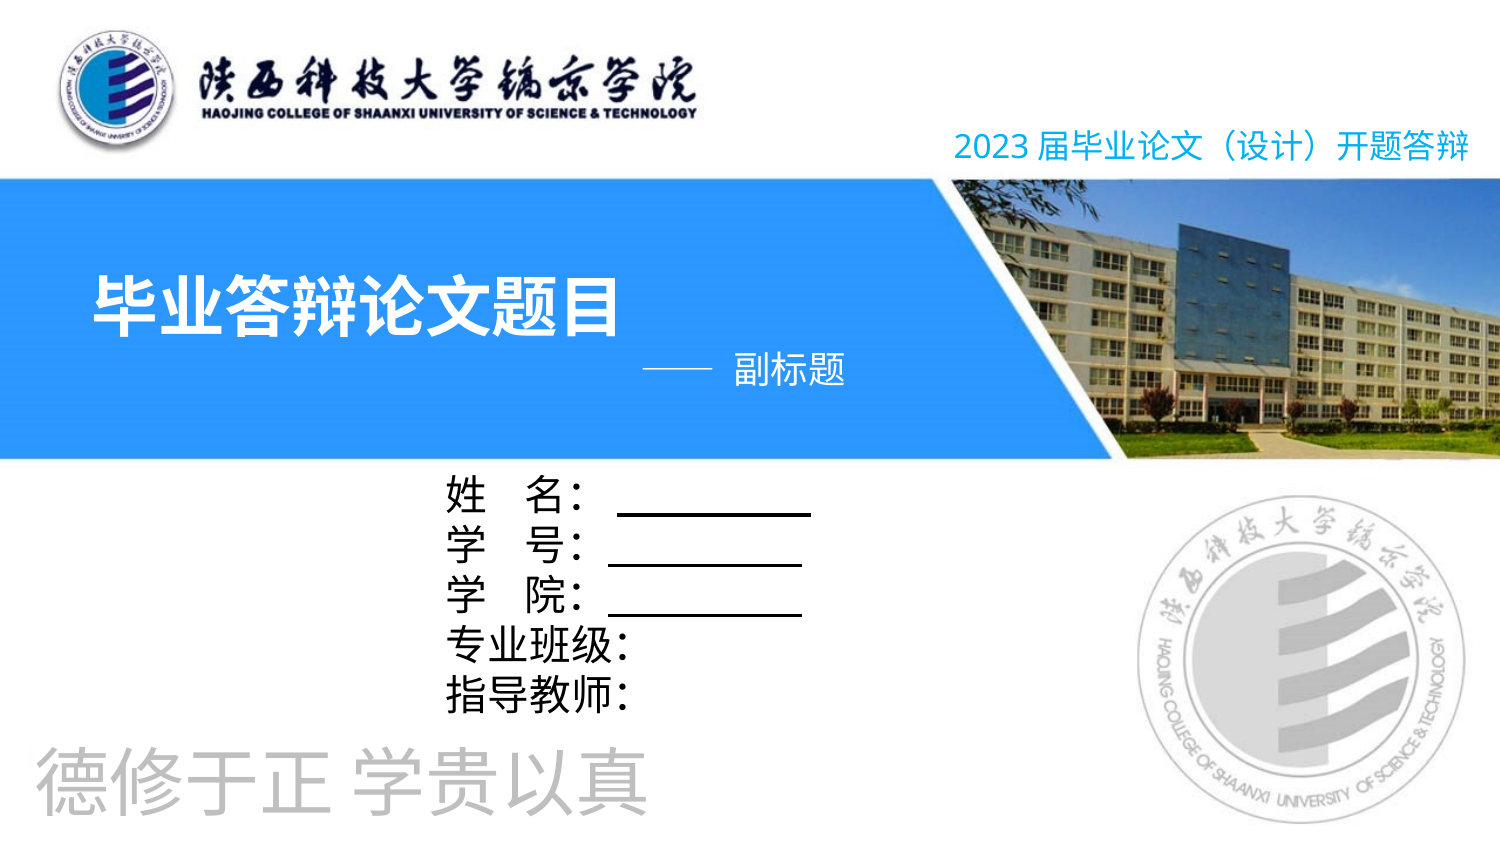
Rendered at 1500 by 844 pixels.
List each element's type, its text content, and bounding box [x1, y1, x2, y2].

text_box 德修于正 学贵以真 [0, 727, 686, 833]
text_box 姓 名： 学 号： 学 院： 专业班级： 指导教师： [431, 461, 1022, 727]
text_box —— 副标题 [626, 339, 861, 399]
text_box 毕业答辩论文题目 [76, 217, 939, 352]
text_box 2023届毕业论文（设计）开题答辩 [937, 116, 1500, 175]
picture [0, 0, 1500, 844]
